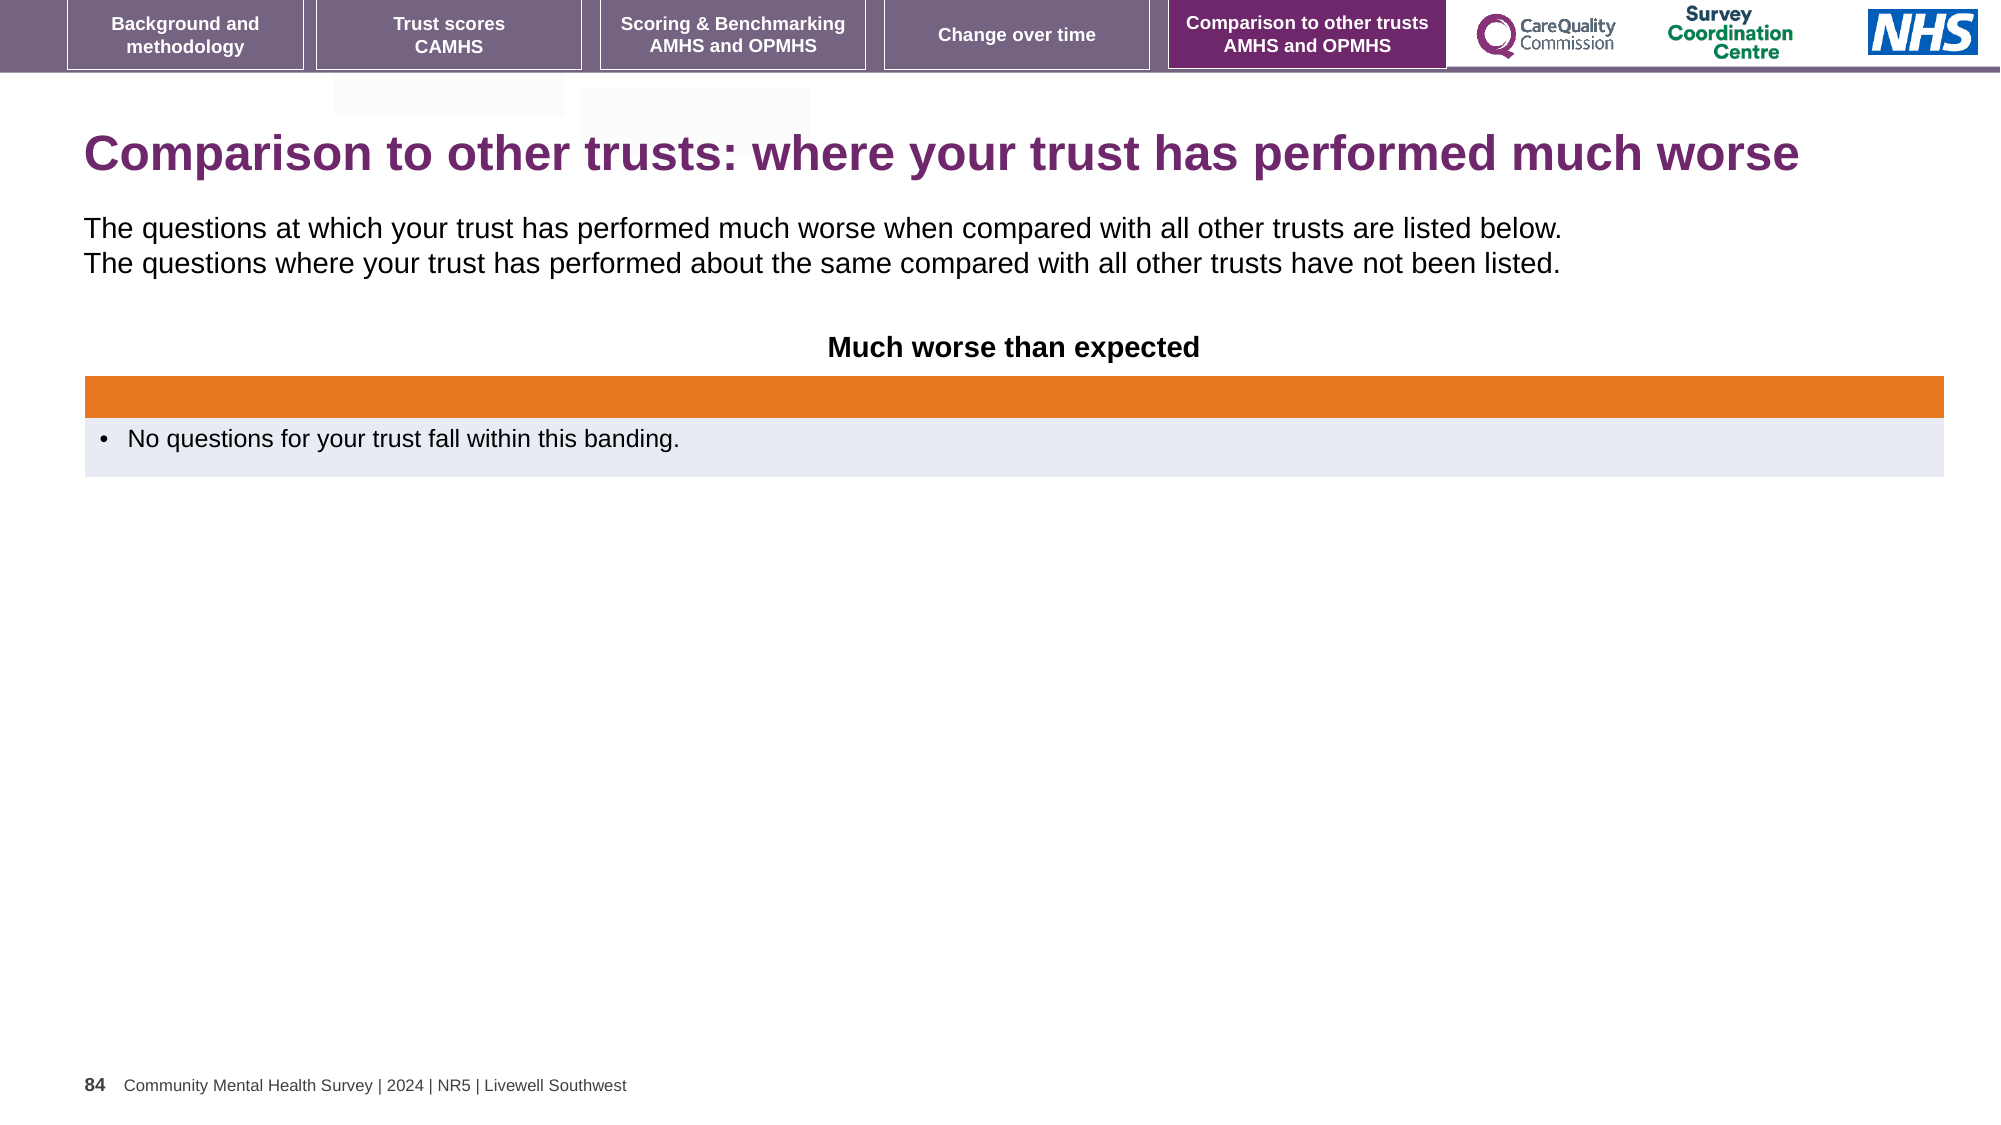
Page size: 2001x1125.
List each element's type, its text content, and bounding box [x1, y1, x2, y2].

table_cell No questions for your trust fall within this banding. [85, 418, 1944, 477]
picture [1476, 13, 1616, 59]
text_box 84 [84, 1065, 122, 1125]
title Comparison to other trusts: where your trust has performed much worse [68, 100, 1942, 209]
table_cell [85, 376, 1944, 418]
text_box The questions at which your trust has performed much worse when compared with all other trusts are listed below. The questions where your trust has performed about the same compared with all other trusts have not been listed. [68, 202, 1896, 287]
picture [1868, 9, 1978, 55]
table_header Much worse than expected [85, 317, 1944, 376]
picture [1666, 3, 1794, 61]
